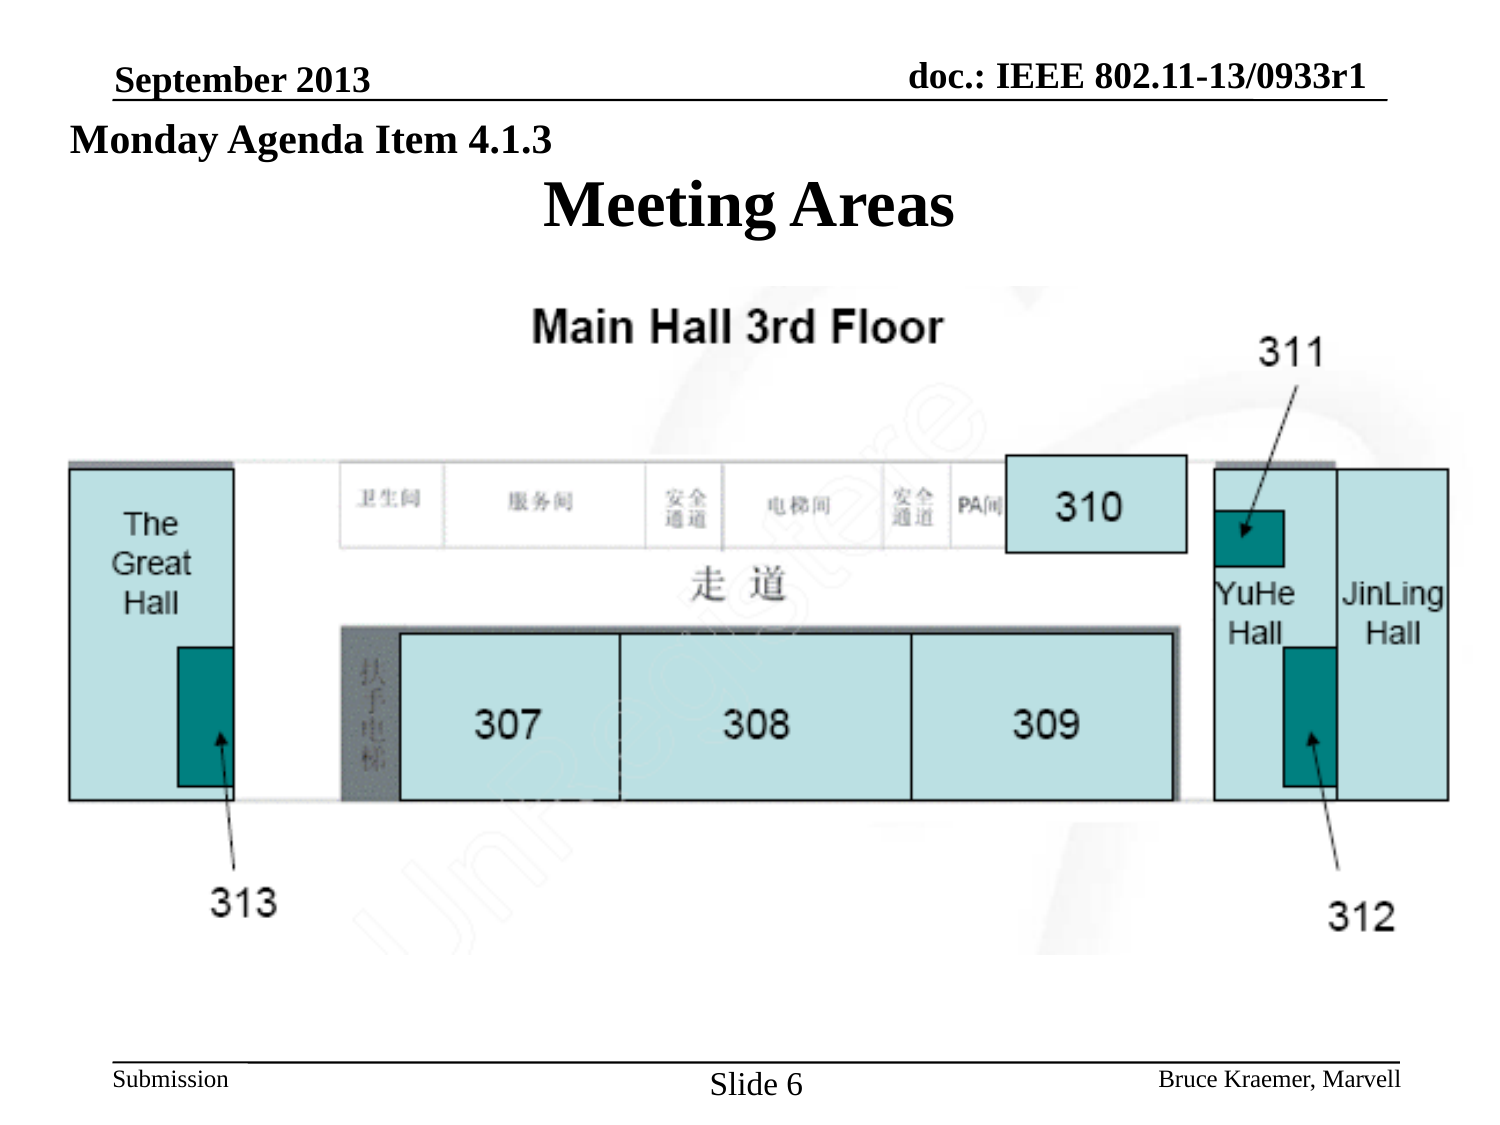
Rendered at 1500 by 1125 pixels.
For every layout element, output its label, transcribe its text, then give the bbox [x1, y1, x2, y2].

picture [25, 286, 1474, 956]
slide_number Slide 6 [697, 1062, 815, 1103]
text_box Monday Agenda Item 4.1.3 [55, 104, 579, 170]
footer Bruce Kraemer, Marvell [1079, 1062, 1402, 1093]
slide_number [114, 54, 374, 100]
title Meeting Areas [112, 112, 1388, 285]
